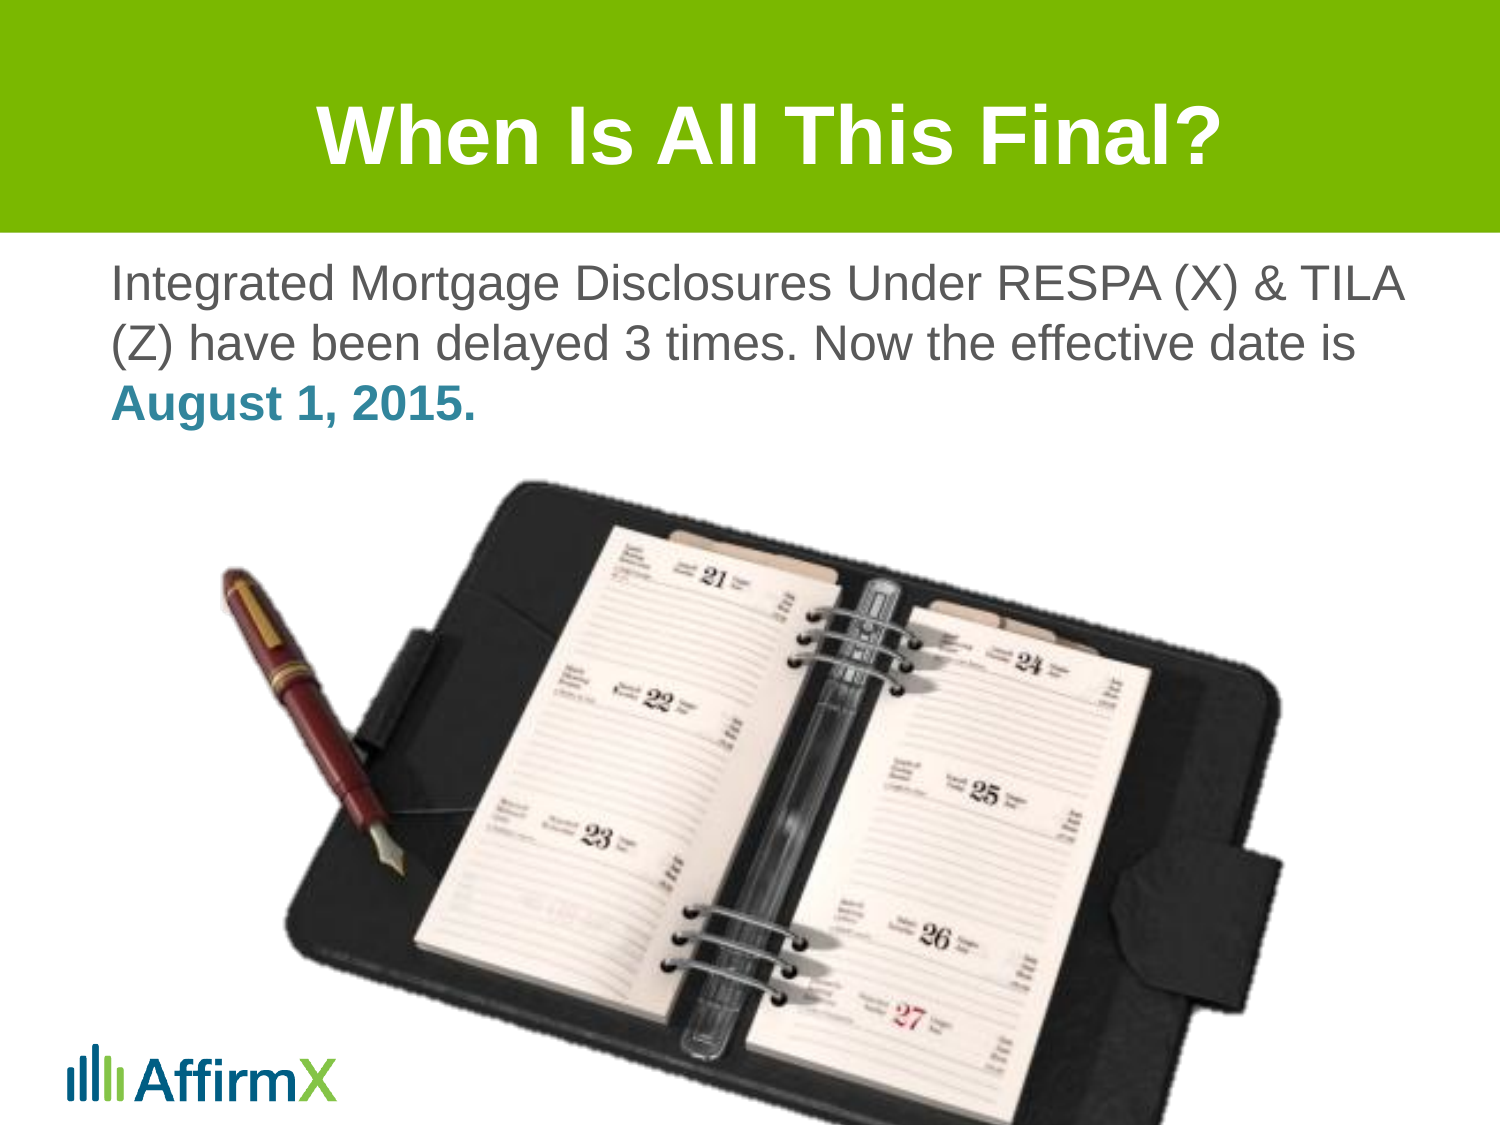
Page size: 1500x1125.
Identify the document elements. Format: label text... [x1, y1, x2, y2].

picture [53, 1032, 149, 1113]
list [149, 443, 1500, 1125]
text_box Integrated Mortgage Disclosures Under RESPA (X) & TILA (Z) have been delayed 3 times. Now the effective date is August 1, 2015. [95, 243, 1446, 484]
title When Is All This Final? [95, 62, 1446, 200]
